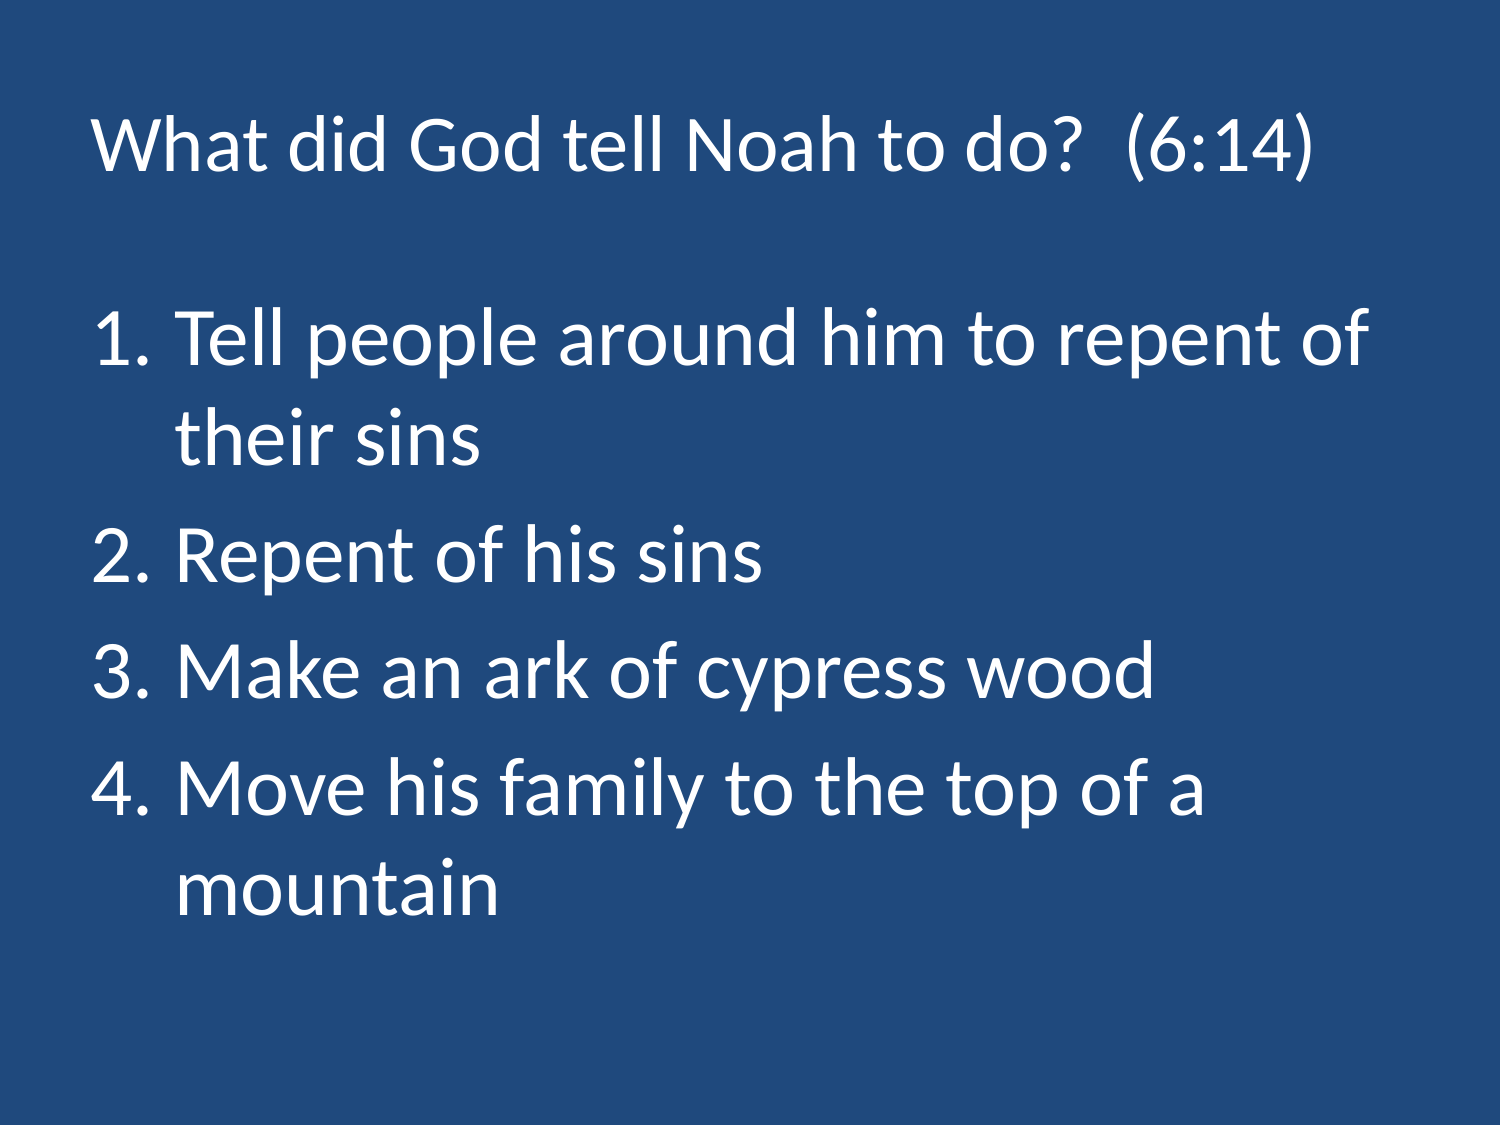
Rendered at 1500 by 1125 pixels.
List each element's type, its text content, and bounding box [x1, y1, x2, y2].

list Tell people around him to repent of their sins Repent of his sins Make an ark of cypress wood Move his family to the top of a mountain [75, 275, 1425, 1005]
title What did God tell Noah to do? (6:14) [75, 45, 1425, 233]
